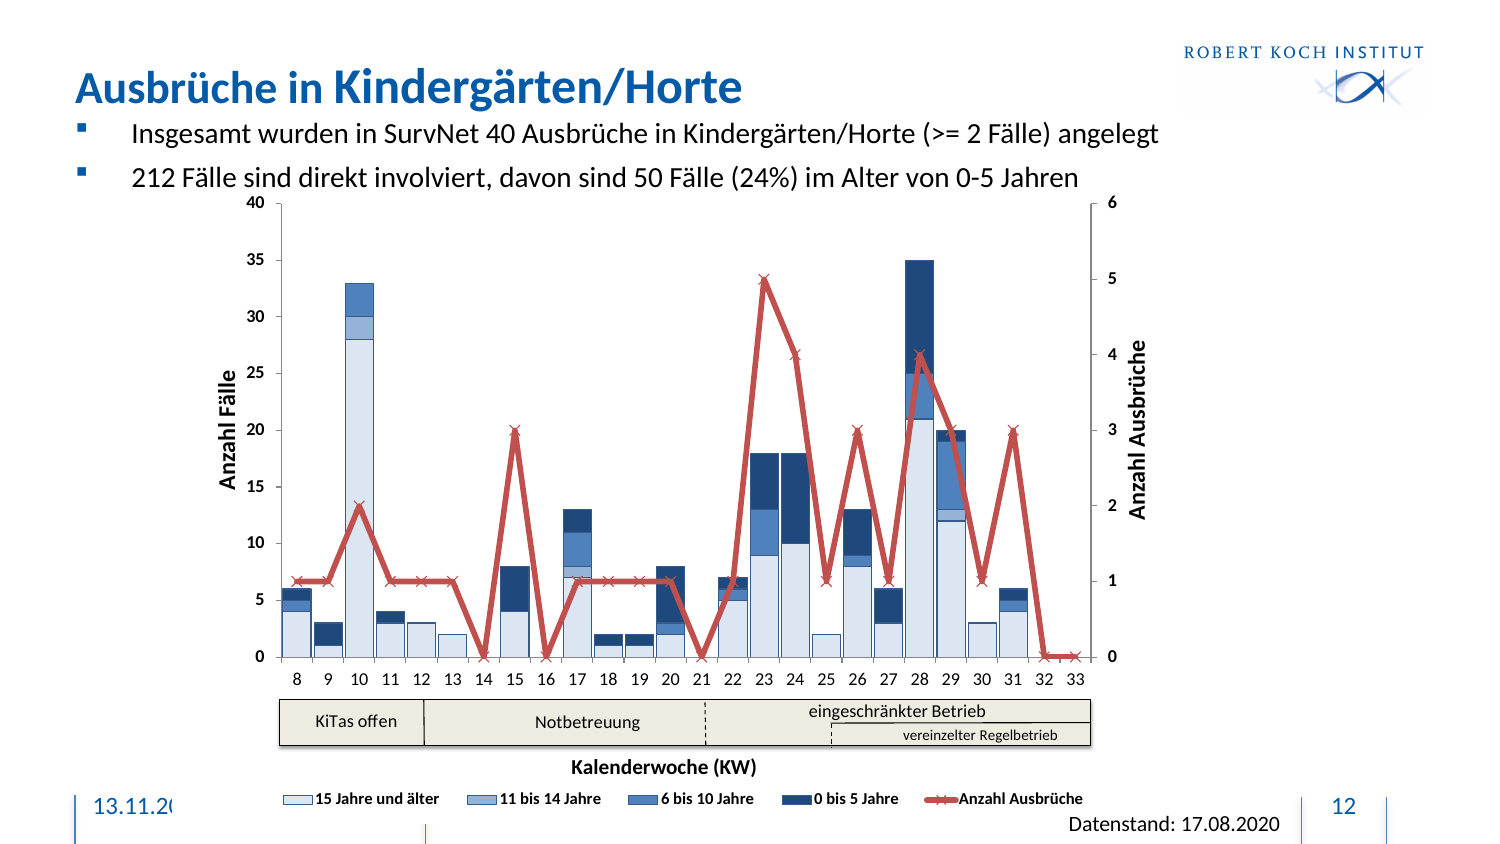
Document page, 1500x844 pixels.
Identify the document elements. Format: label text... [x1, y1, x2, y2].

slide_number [92, 782, 167, 827]
picture [1385, 40, 1430, 114]
list Insgesamt wurden in SurvNet 40 Ausbrüche in Kindergärten/Horte (>= 2 Fälle) angelegt 212 Fälle sind direkt involviert, davon sind 50 Fälle (24%) im Alter von 0-5 Jahren [75, 130, 1385, 216]
picture [171, 184, 1190, 824]
title Ausbrüche in Kindergärten/Horte [75, 38, 1385, 130]
slide_number 12 [1302, 782, 1385, 827]
text_box Datenstand: 17.08.2020 [876, 802, 1295, 844]
